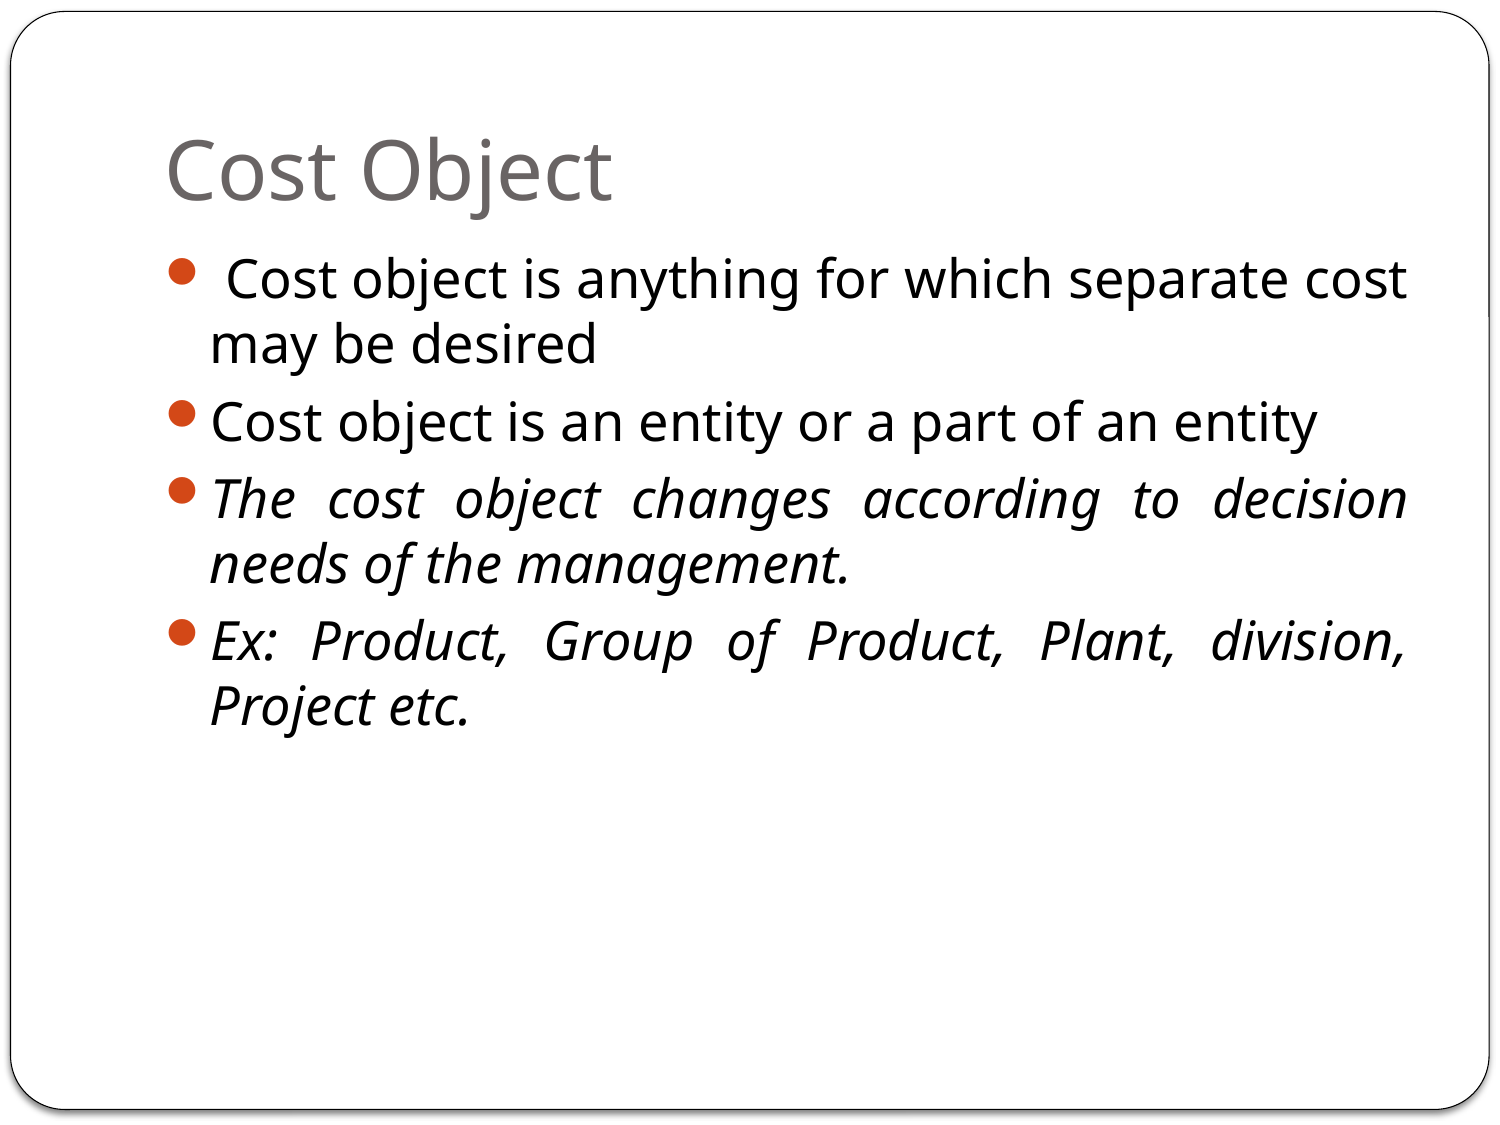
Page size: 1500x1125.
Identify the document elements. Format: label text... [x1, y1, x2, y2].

title Cost Object [150, 45, 1425, 233]
list Cost object is anything for which separate cost may be desired Cost object is an entity or a part of an entity The cost object changes according to decision needs of the management. Ex: Product, Group of Product, Plant, division, Project etc. [150, 237, 1425, 988]
